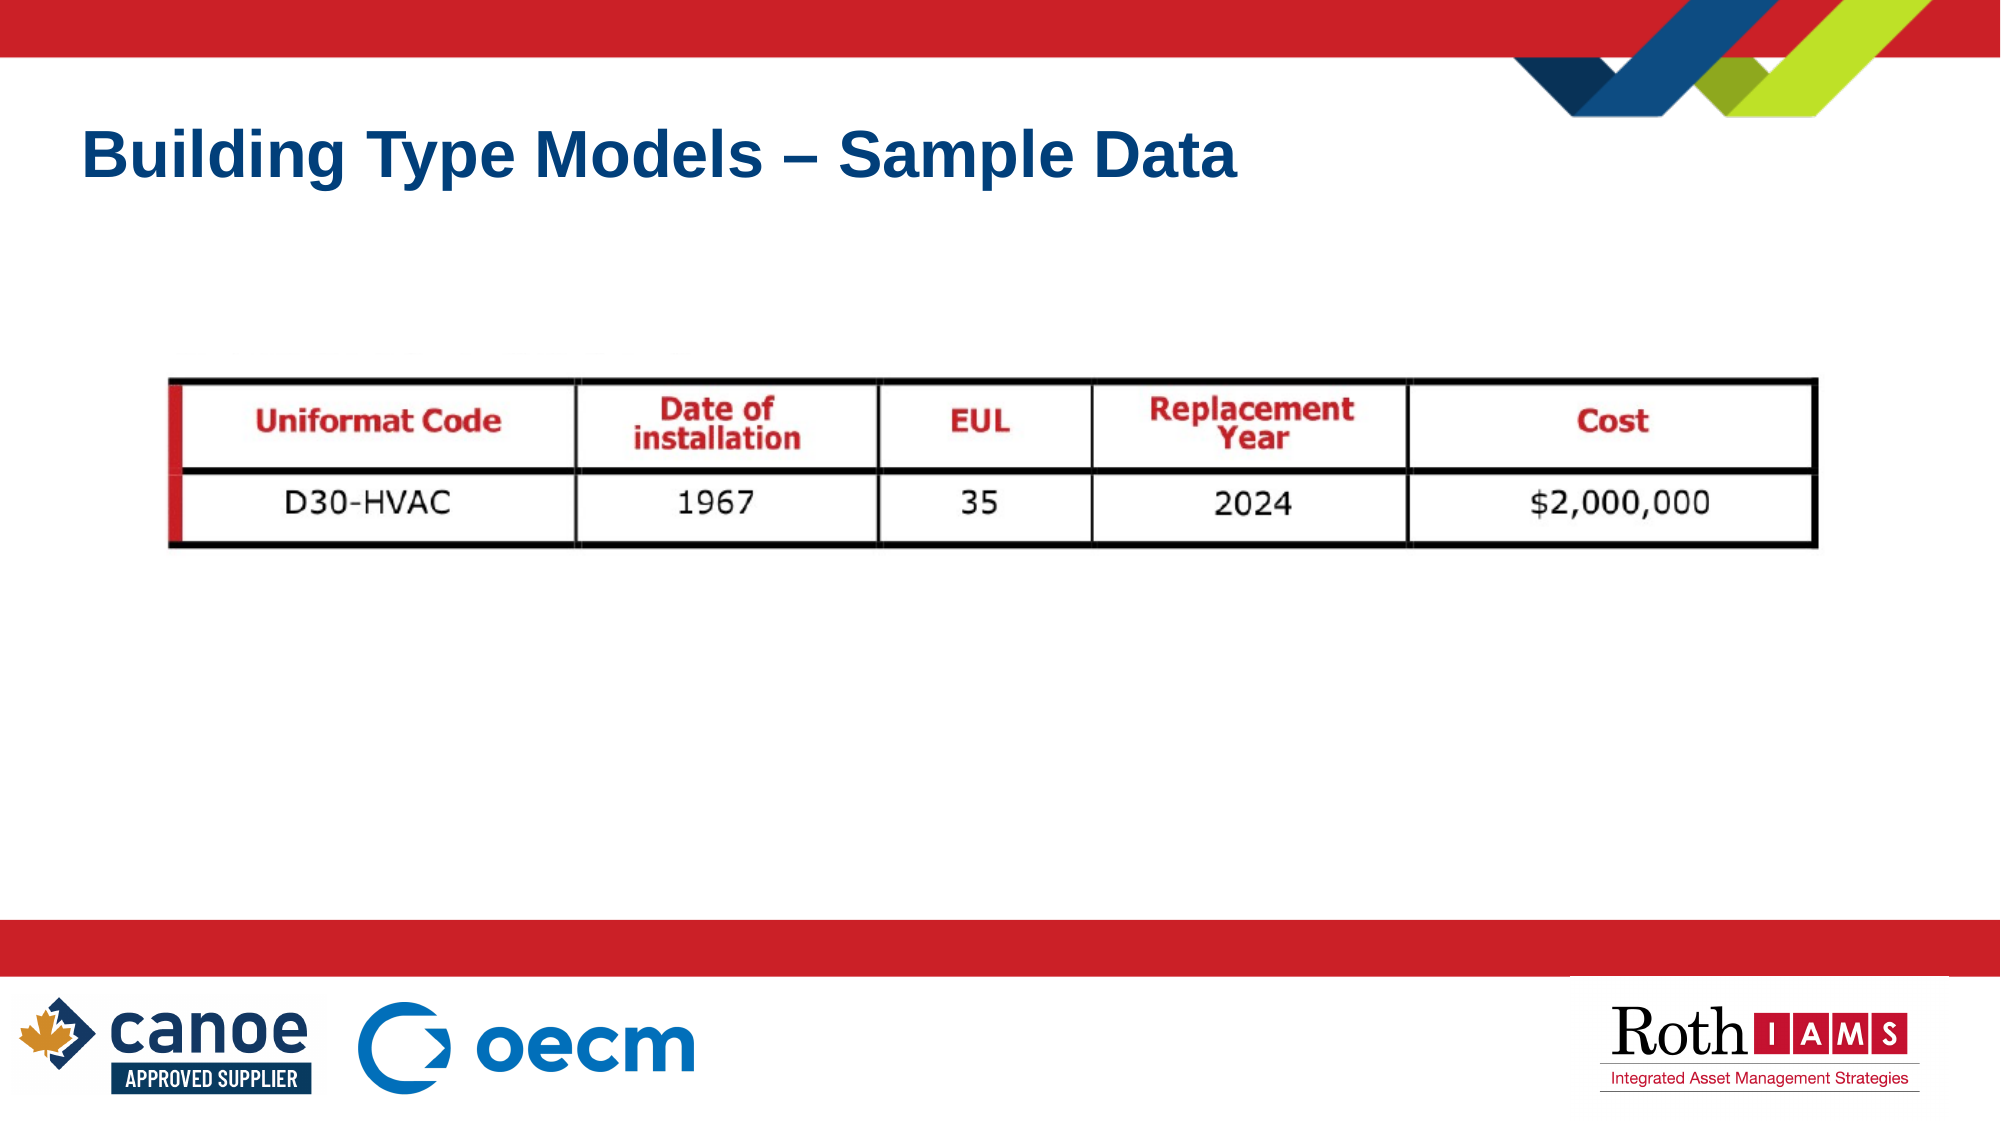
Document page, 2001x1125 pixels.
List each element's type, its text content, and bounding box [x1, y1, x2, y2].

picture [0, 0, 2001, 119]
picture [11, 994, 327, 1095]
picture [148, 353, 1852, 563]
picture [1570, 976, 1949, 1121]
list Building Type Models – Sample Data [81, 111, 1289, 875]
picture [358, 1002, 694, 1096]
